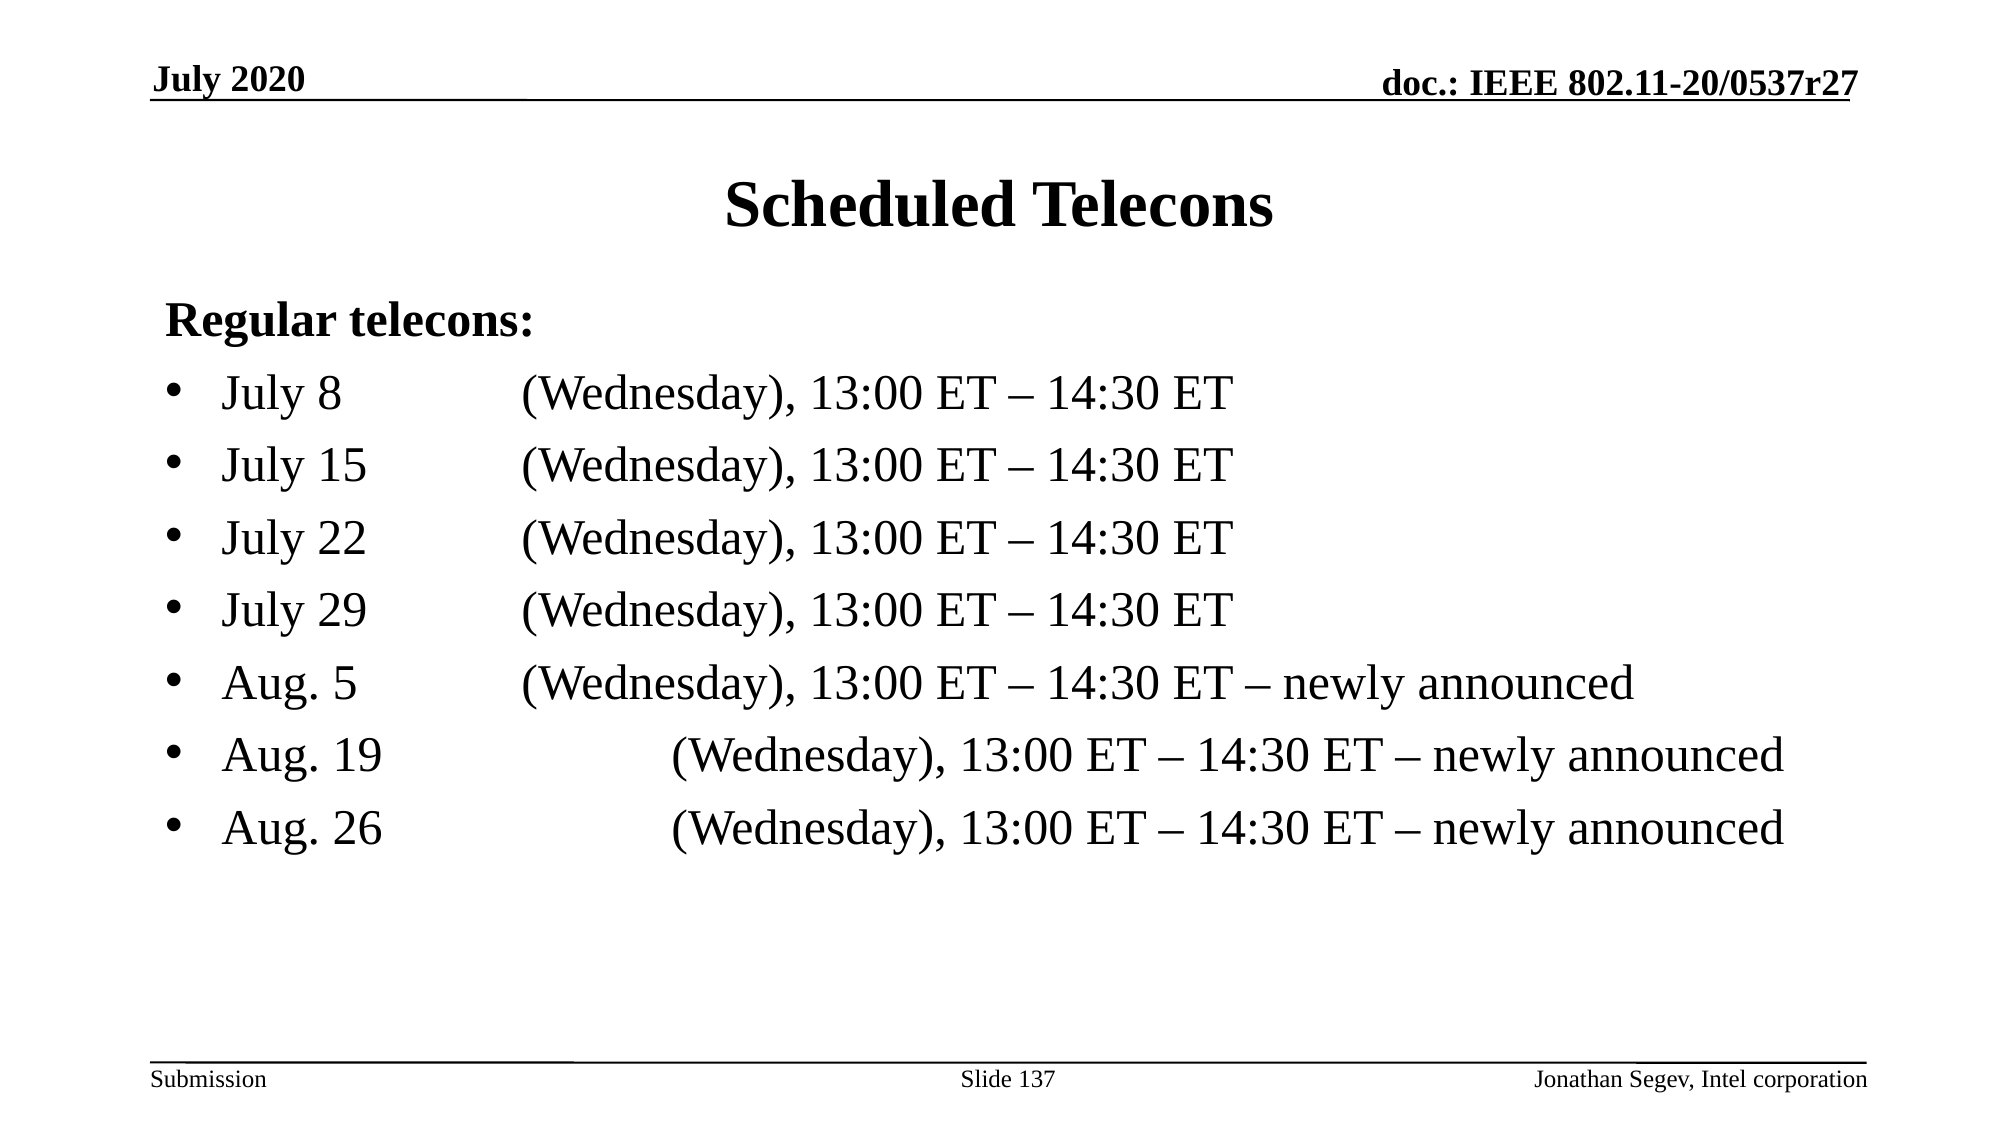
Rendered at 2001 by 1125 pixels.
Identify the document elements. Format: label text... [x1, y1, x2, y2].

footer Jonathan Segev, Intel corporation [1171, 1061, 1869, 1093]
title Scheduled Telecons [149, 112, 1850, 278]
slide_number Slide 137 [950, 1061, 1067, 1123]
list Regular telecons: July 8 (Wednesday), 13:00 ET – 14:30 ET July 15 (Wednesday), 13:00 ET – 14:30 ET July 22 (Wednesday), 13:00 ET – 14:30 ET July 29 (Wednesday), 13:00 ET – 14:30 ET Aug. 5 (Wednesday), 13:00 ET – 14:30 ET – newly announced Aug. 19 (Wednesday), 13:00 ET – 14:30 ET – newly announced Aug. 26 (Wednesday), 13:00 ET – 14:30 ET – newly announced [149, 278, 1850, 670]
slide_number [152, 54, 563, 100]
